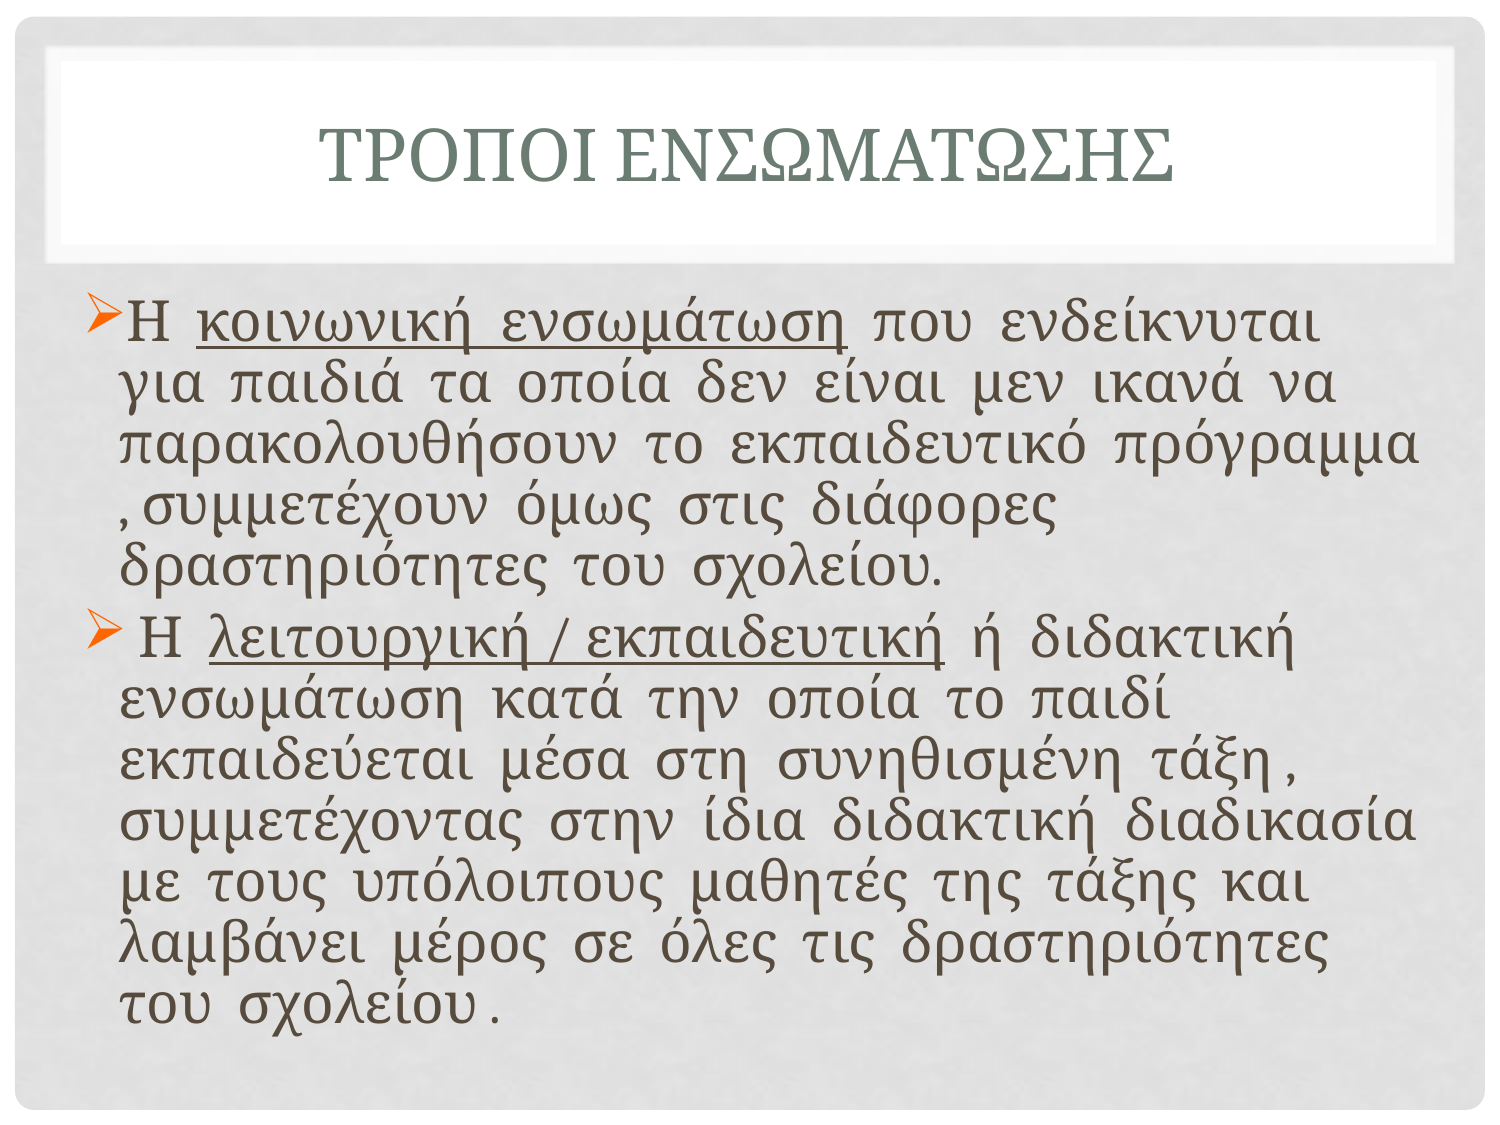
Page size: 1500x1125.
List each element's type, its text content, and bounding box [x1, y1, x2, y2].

list Η κοινωνική ενσωμάτωση που ενδείκνυται για παιδιά τα οποία δεν είναι μεν ικανά να παρακολουθήσουν το εκπαιδευτικό πρόγραμμα , συμμετέχουν όμως στις διάφορες δραστηριότητες του σχολείου. Η λειτουργική / εκπαιδευτική ή διδακτική ενσωμάτωση κατά την οποία το παιδί εκπαιδεύεται μέσα στη συνηθισμένη τάξη , συμμετέχοντας στην ίδια διδακτική διαδικασία με τους υπόλοιπους μαθητές της τάξης και λαμβάνει μέρος σε όλες τις δραστηριότητες του σχολείου . [49, 285, 1445, 1044]
title ΤΡΟΠΟΙ ΕΝΣΩΜΑΤΩΣΗΣ [69, 66, 1425, 238]
